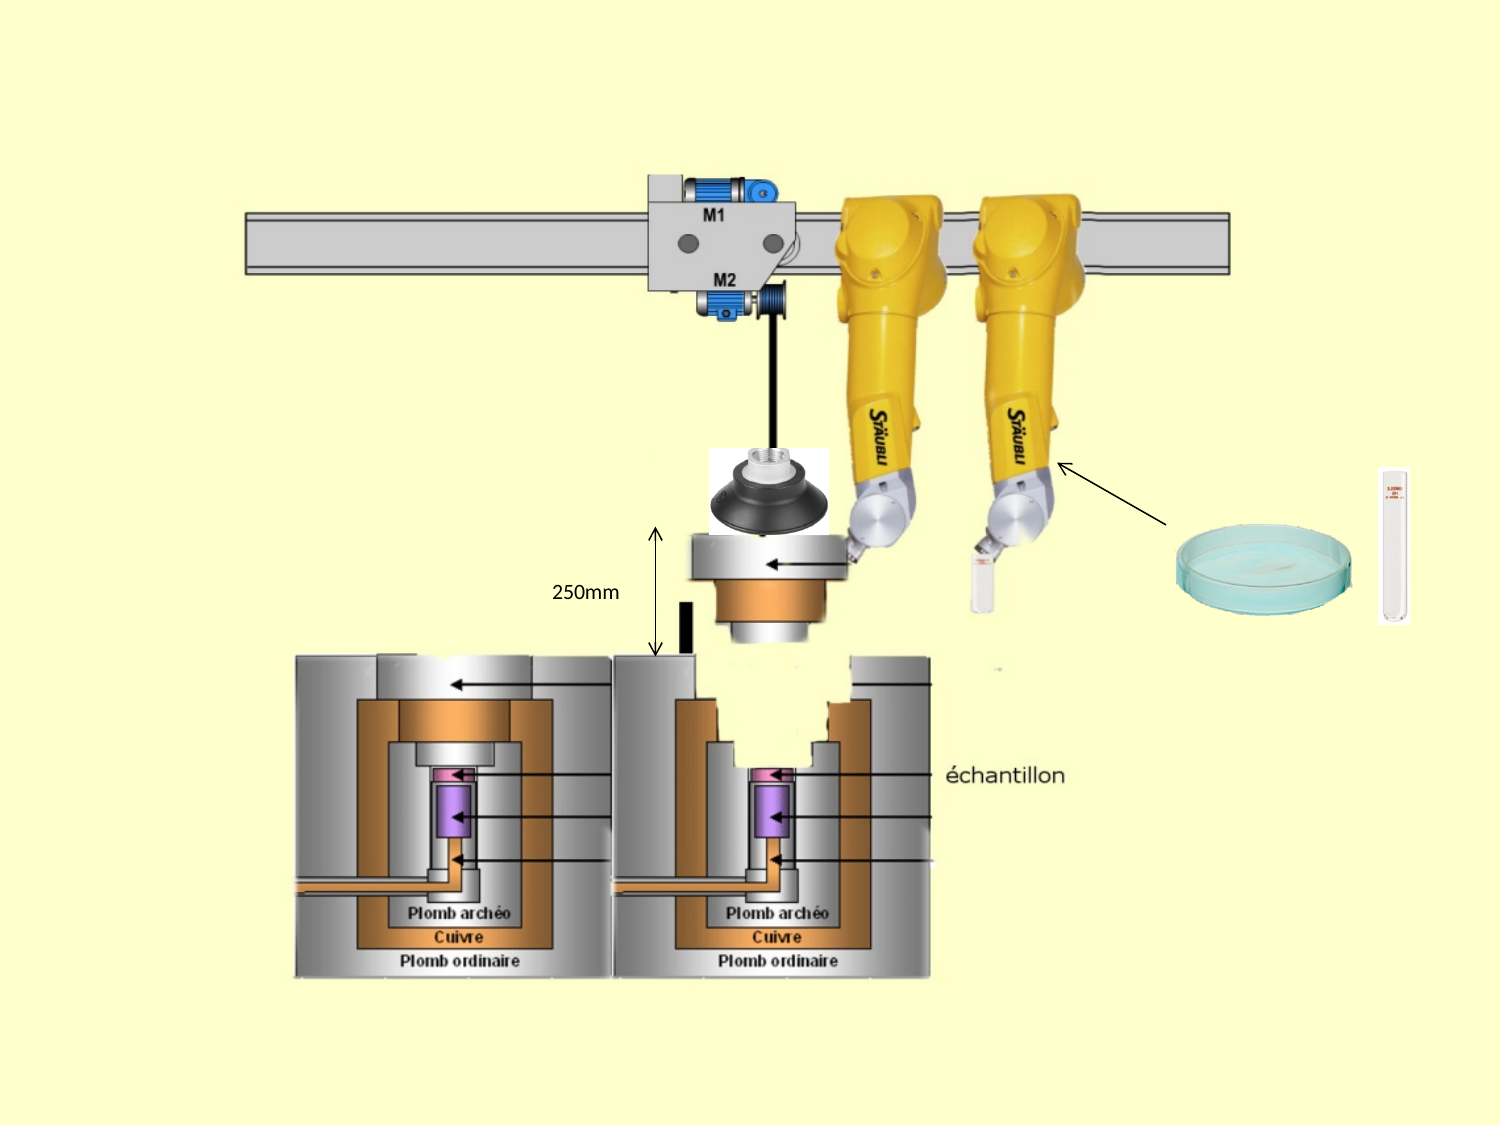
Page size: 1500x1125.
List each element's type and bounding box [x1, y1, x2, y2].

text_box [1056, 462, 1167, 526]
picture [1133, 465, 1410, 662]
picture [708, 447, 830, 536]
list [0, 0, 1500, 1125]
